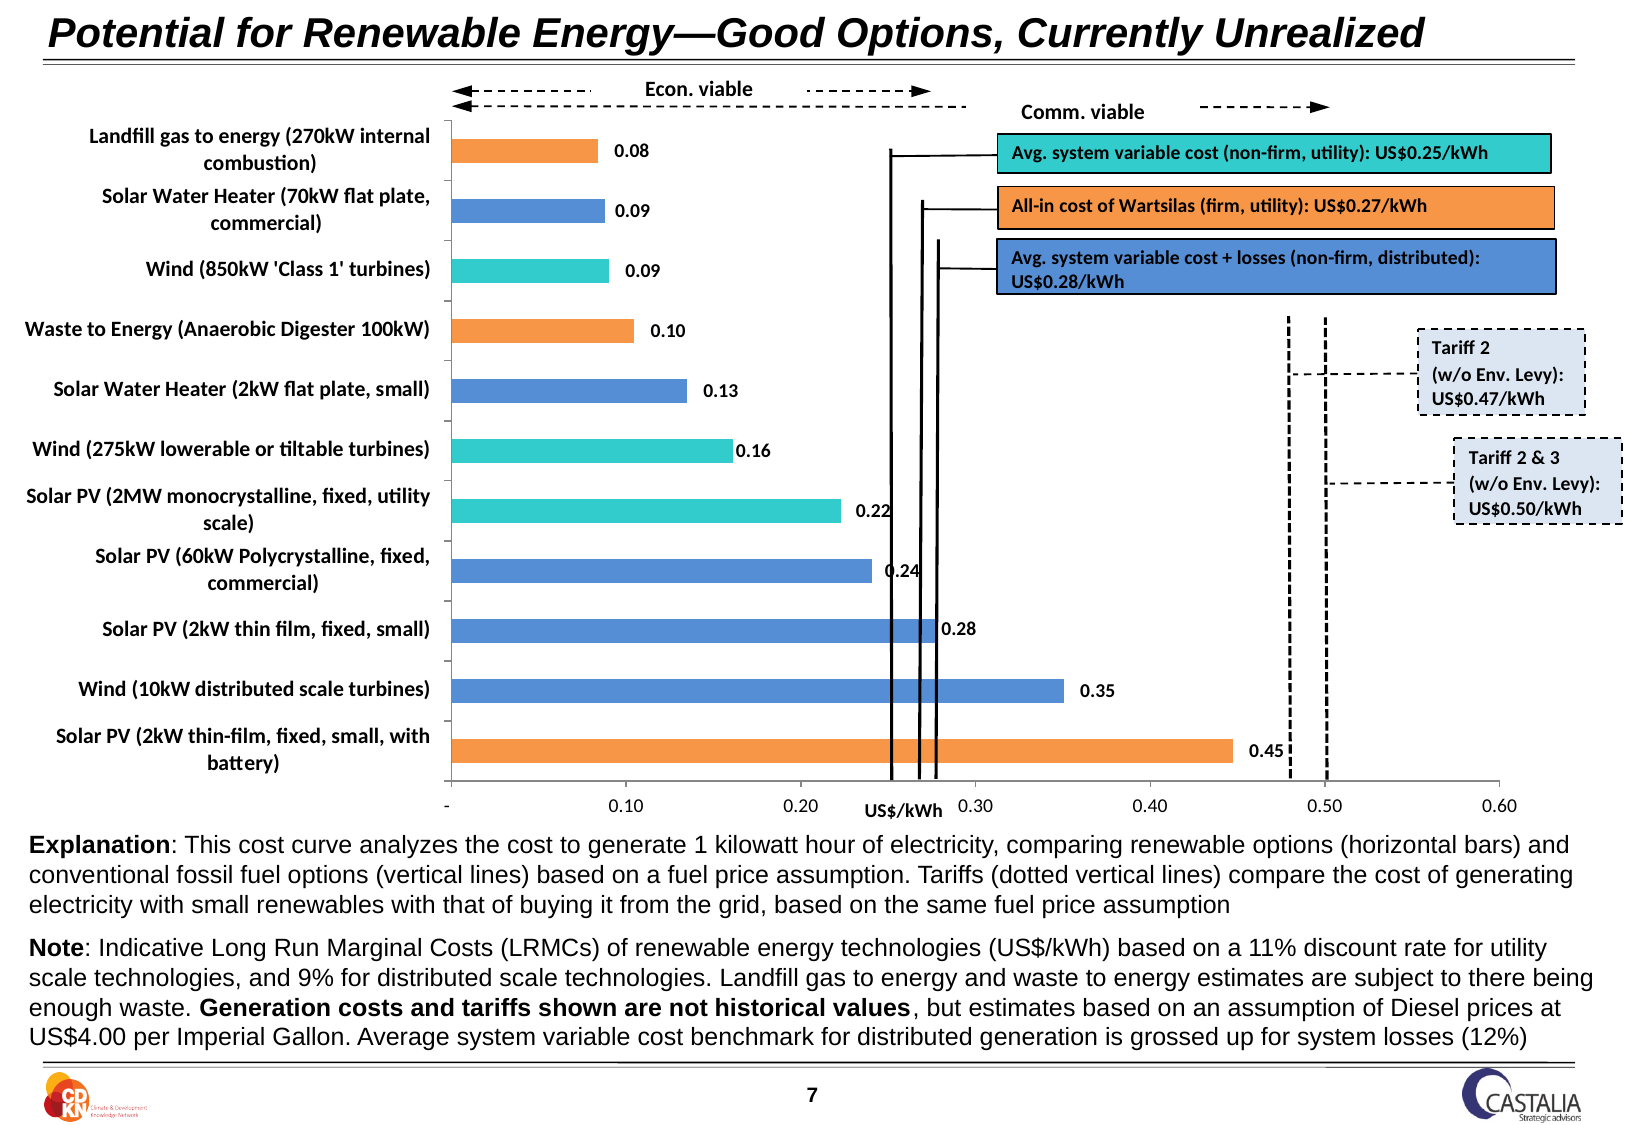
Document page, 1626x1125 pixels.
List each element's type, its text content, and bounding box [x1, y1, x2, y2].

picture [2, 70, 1625, 826]
title Potential for Renewable Energy—Good Options, Currently Unrealized [32, 0, 1616, 55]
text_box Explanation: This cost curve analyzes the cost to generate 1 kilowatt hour of electricity, comparing renewable options (horizontal bars) and conventional fossil fuel options (vertical lines) based on a fuel price assumption. Tariffs (dotted vertical lines) compare the cost of generating electricity with small renewables with that of buying it from the grid, based on the same fuel price assumption Note: Indicative Long Run Marginal Costs (LRMCs) of renewable energy technologies (US$/kWh) based on a 11% discount rate for utility scale technologies, and 9% for distributed scale technologies. Landfill gas to energy and waste to energy estimates are subject to there being enough waste. Generation costs and tariffs shown are not historical values, but estimates based on an assumption of Diesel prices at US$4.00 per Imperial Gallon. Average system variable cost benchmark for distributed generation is grossed up for system losses (12%) [14, 837, 1616, 1059]
slide_number 6 [656, 1074, 969, 1125]
picture [44, 1071, 148, 1122]
picture [1462, 1068, 1581, 1123]
